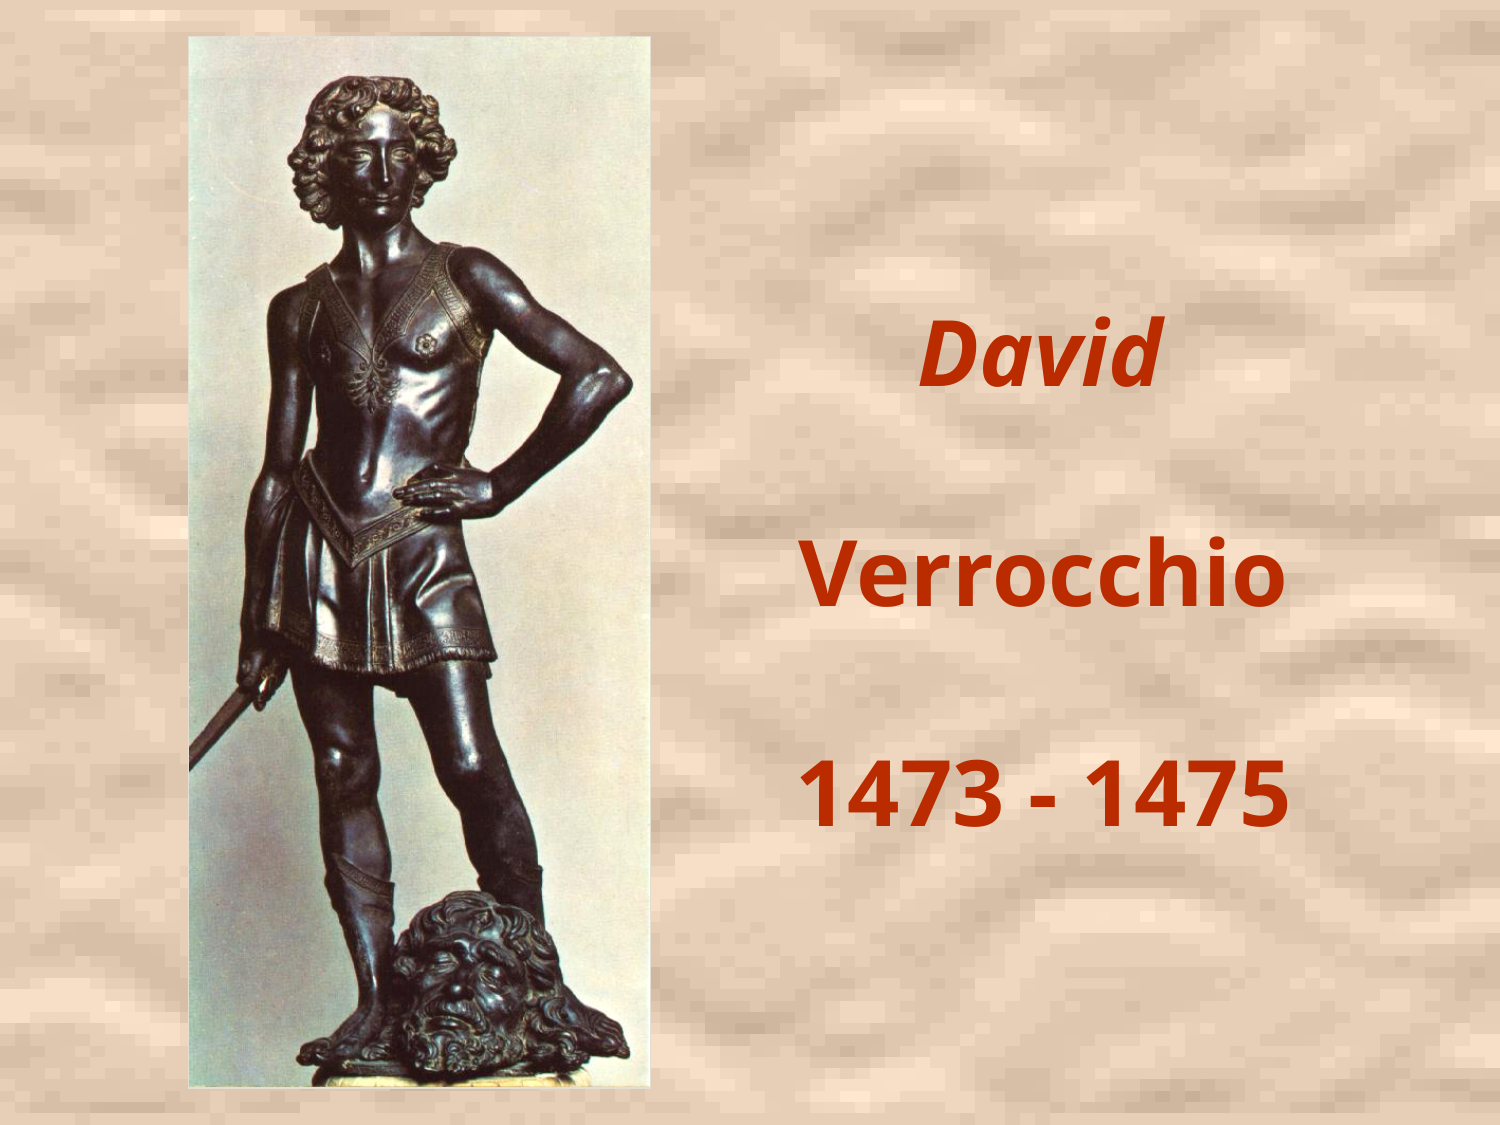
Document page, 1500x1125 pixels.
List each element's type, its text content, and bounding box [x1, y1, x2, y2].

text_box David Verrocchio 1473 - 1475 [725, 287, 1363, 852]
picture [0, 0, 1500, 1125]
